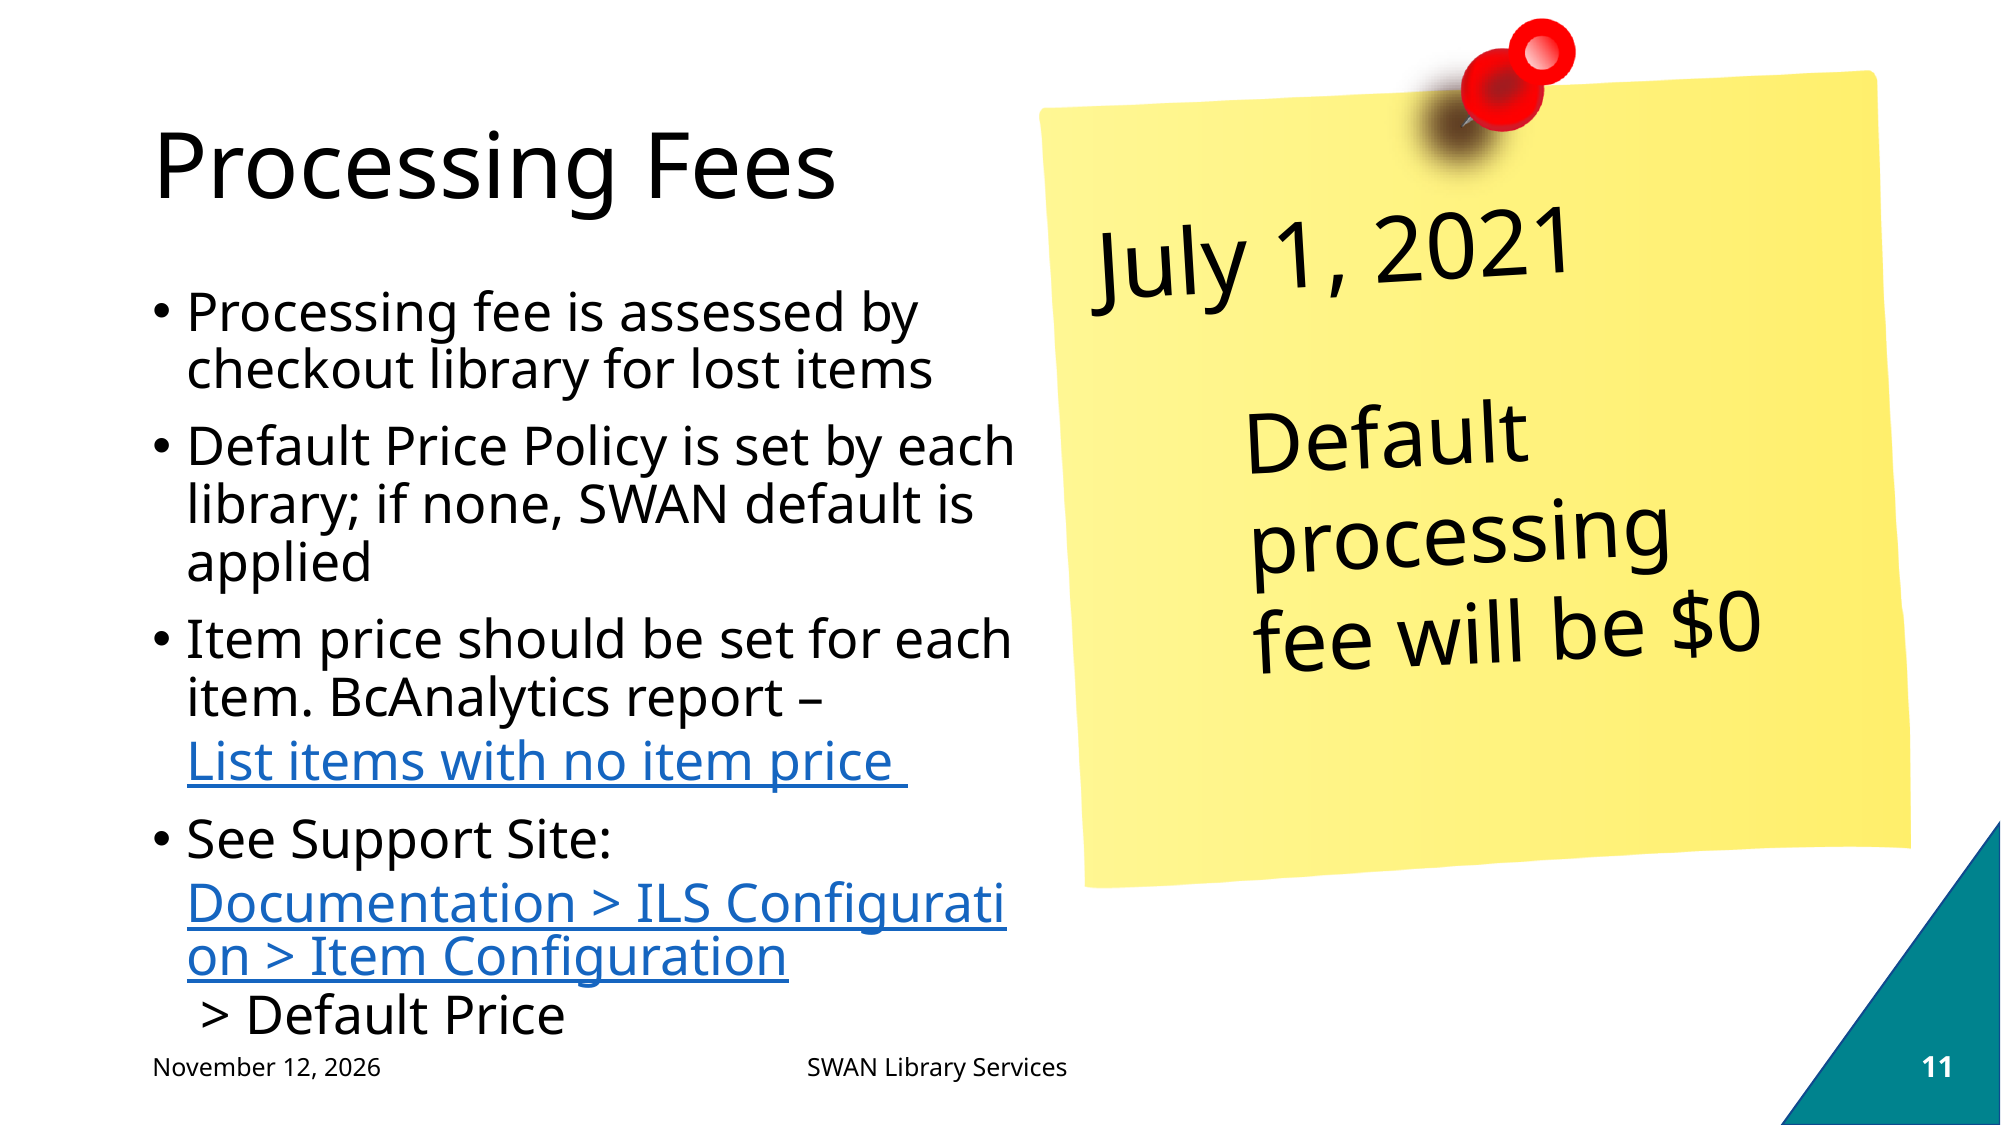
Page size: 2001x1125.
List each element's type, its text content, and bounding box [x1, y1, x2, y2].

footer SWAN Library Services [600, 1038, 1275, 1099]
picture [1038, 15, 1911, 893]
list Processing fee is assessed by checkout library for lost items Default Price Policy is set by each library; if none, SWAN default is applied Item price should be set for each item. BcAnalytics report – List items with no item price See Support Site: Documentation > ILS Configuration > Item Configuration > Default Price [137, 278, 1052, 1002]
slide_number 11 [1894, 1038, 1982, 1099]
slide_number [137, 1038, 588, 1099]
title Processing Fees [137, 59, 1038, 278]
